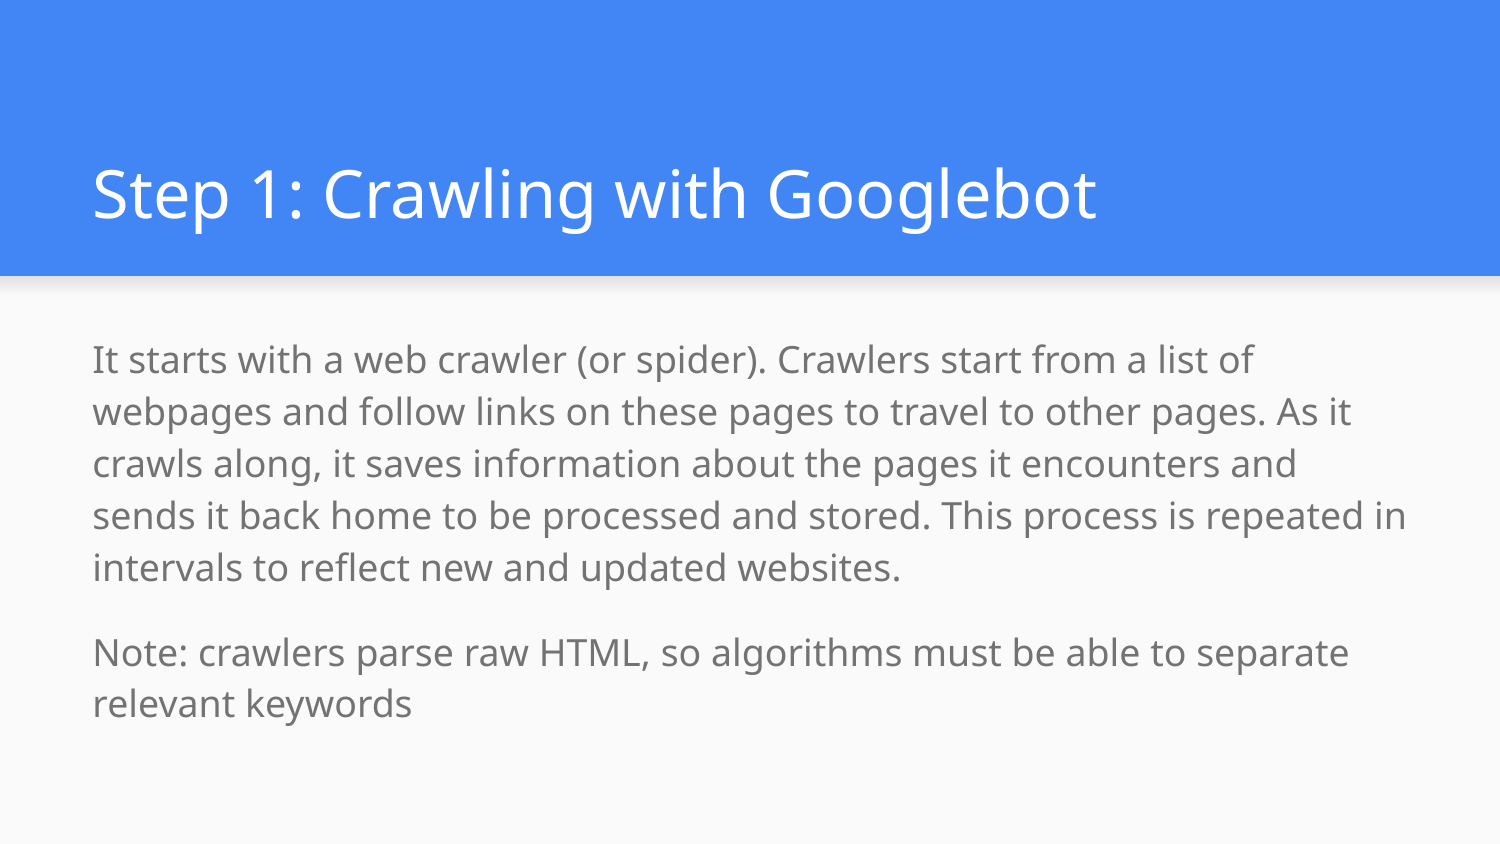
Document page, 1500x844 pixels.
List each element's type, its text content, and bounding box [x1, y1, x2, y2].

list It starts with a web crawler (or spider). Crawlers start from a list of webpages and follow links on these pages to travel to other pages. As it crawls along, it saves information about the pages it encounters and sends it back home to be processed and stored. This process is repeated in intervals to reflect new and updated websites. Note: crawlers parse raw HTML, so algorithms must be able to separate relevant keywords [77, 314, 1427, 760]
title Step 1: Crawling with Googlebot [77, 121, 1427, 248]
